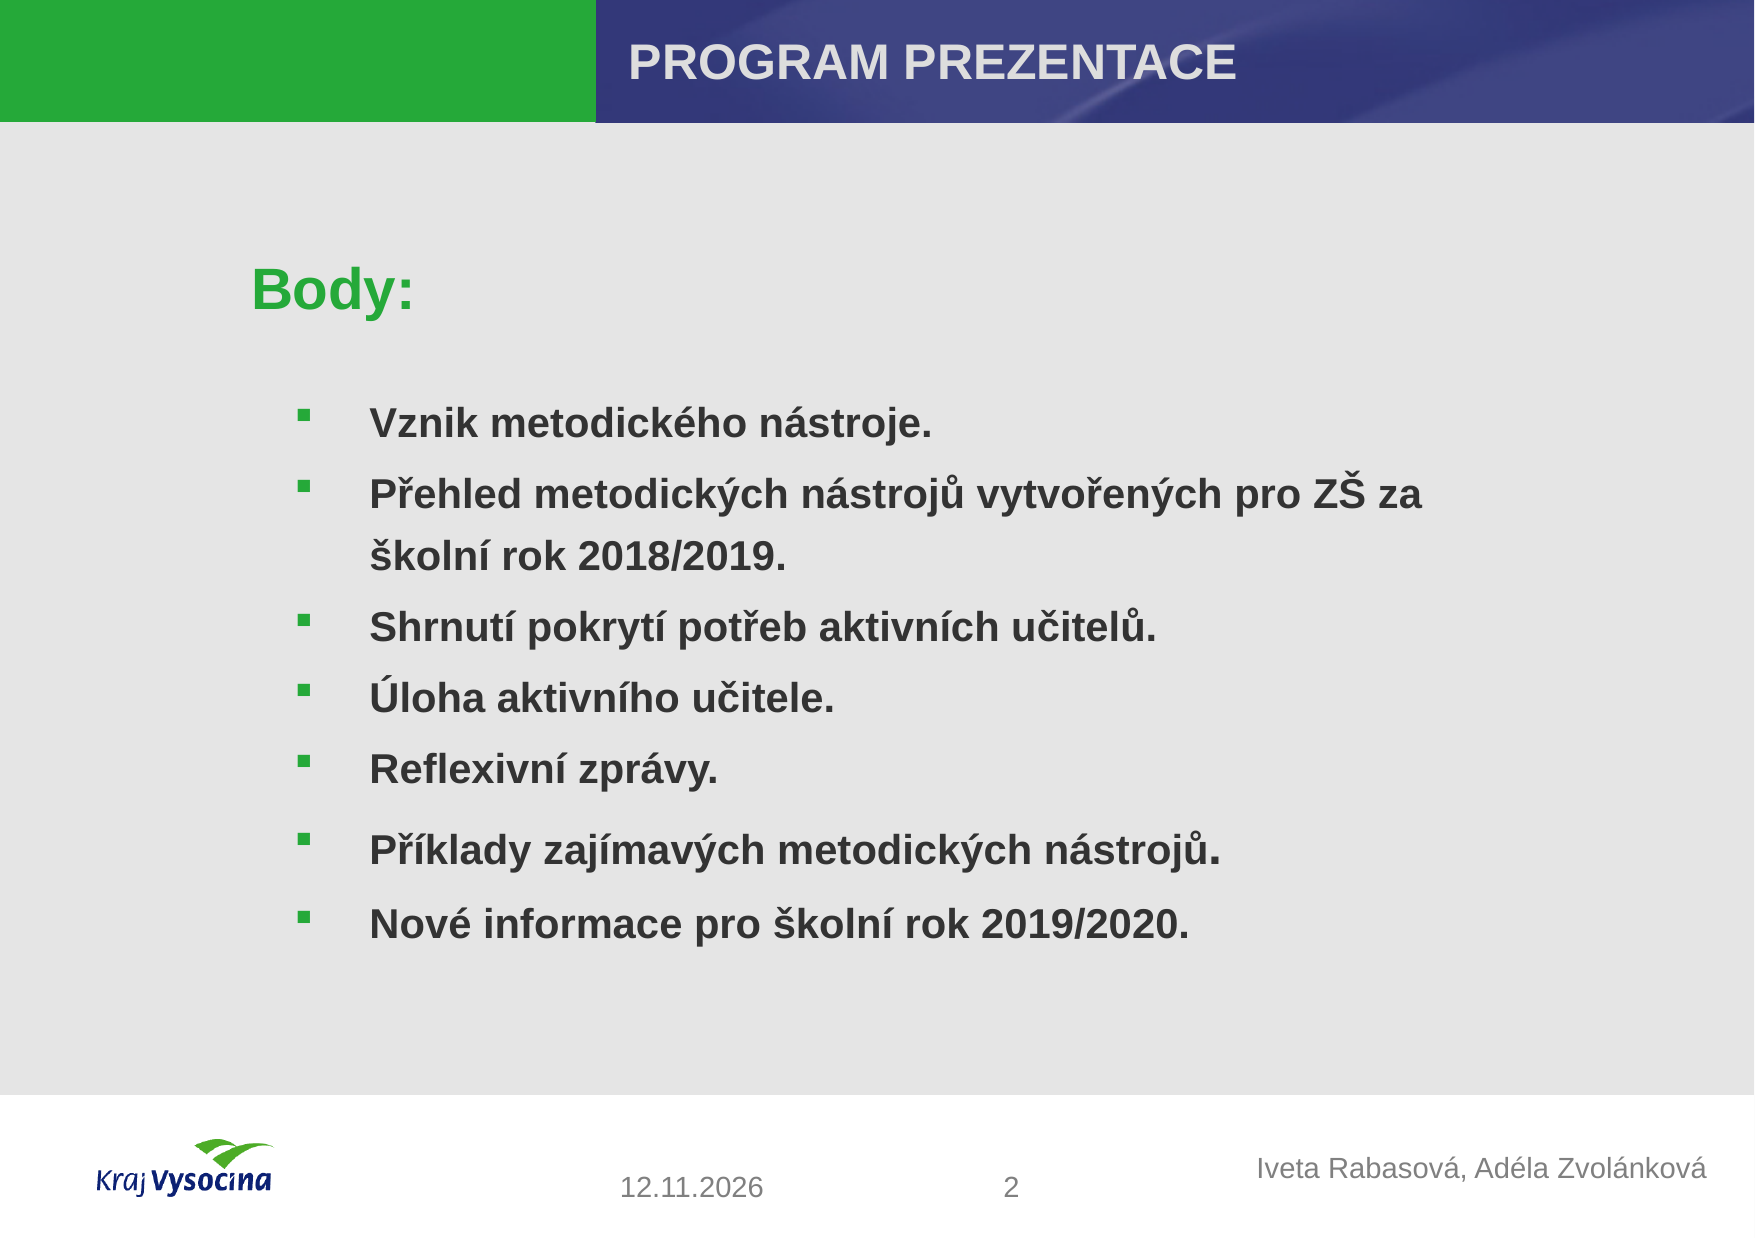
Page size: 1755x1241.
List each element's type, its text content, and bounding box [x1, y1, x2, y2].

list Body: Vznik metodického nástroje. Přehled metodických nástrojů vytvořených pro ZŠ za školní rok 2018/2019. Shrnutí pokrytí potřeb aktivních učitelů. Úloha aktivního učitele. Reflexivní zprávy. Příklady zajímavých metodických nástrojů. Nové informace pro školní rok 2019/2020. [251, 242, 1539, 1081]
picture [97, 1139, 275, 1197]
title PROGRAM PREZENTACE [628, 29, 1324, 101]
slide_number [619, 1168, 889, 1211]
slide_number 2 [1003, 1168, 1149, 1199]
